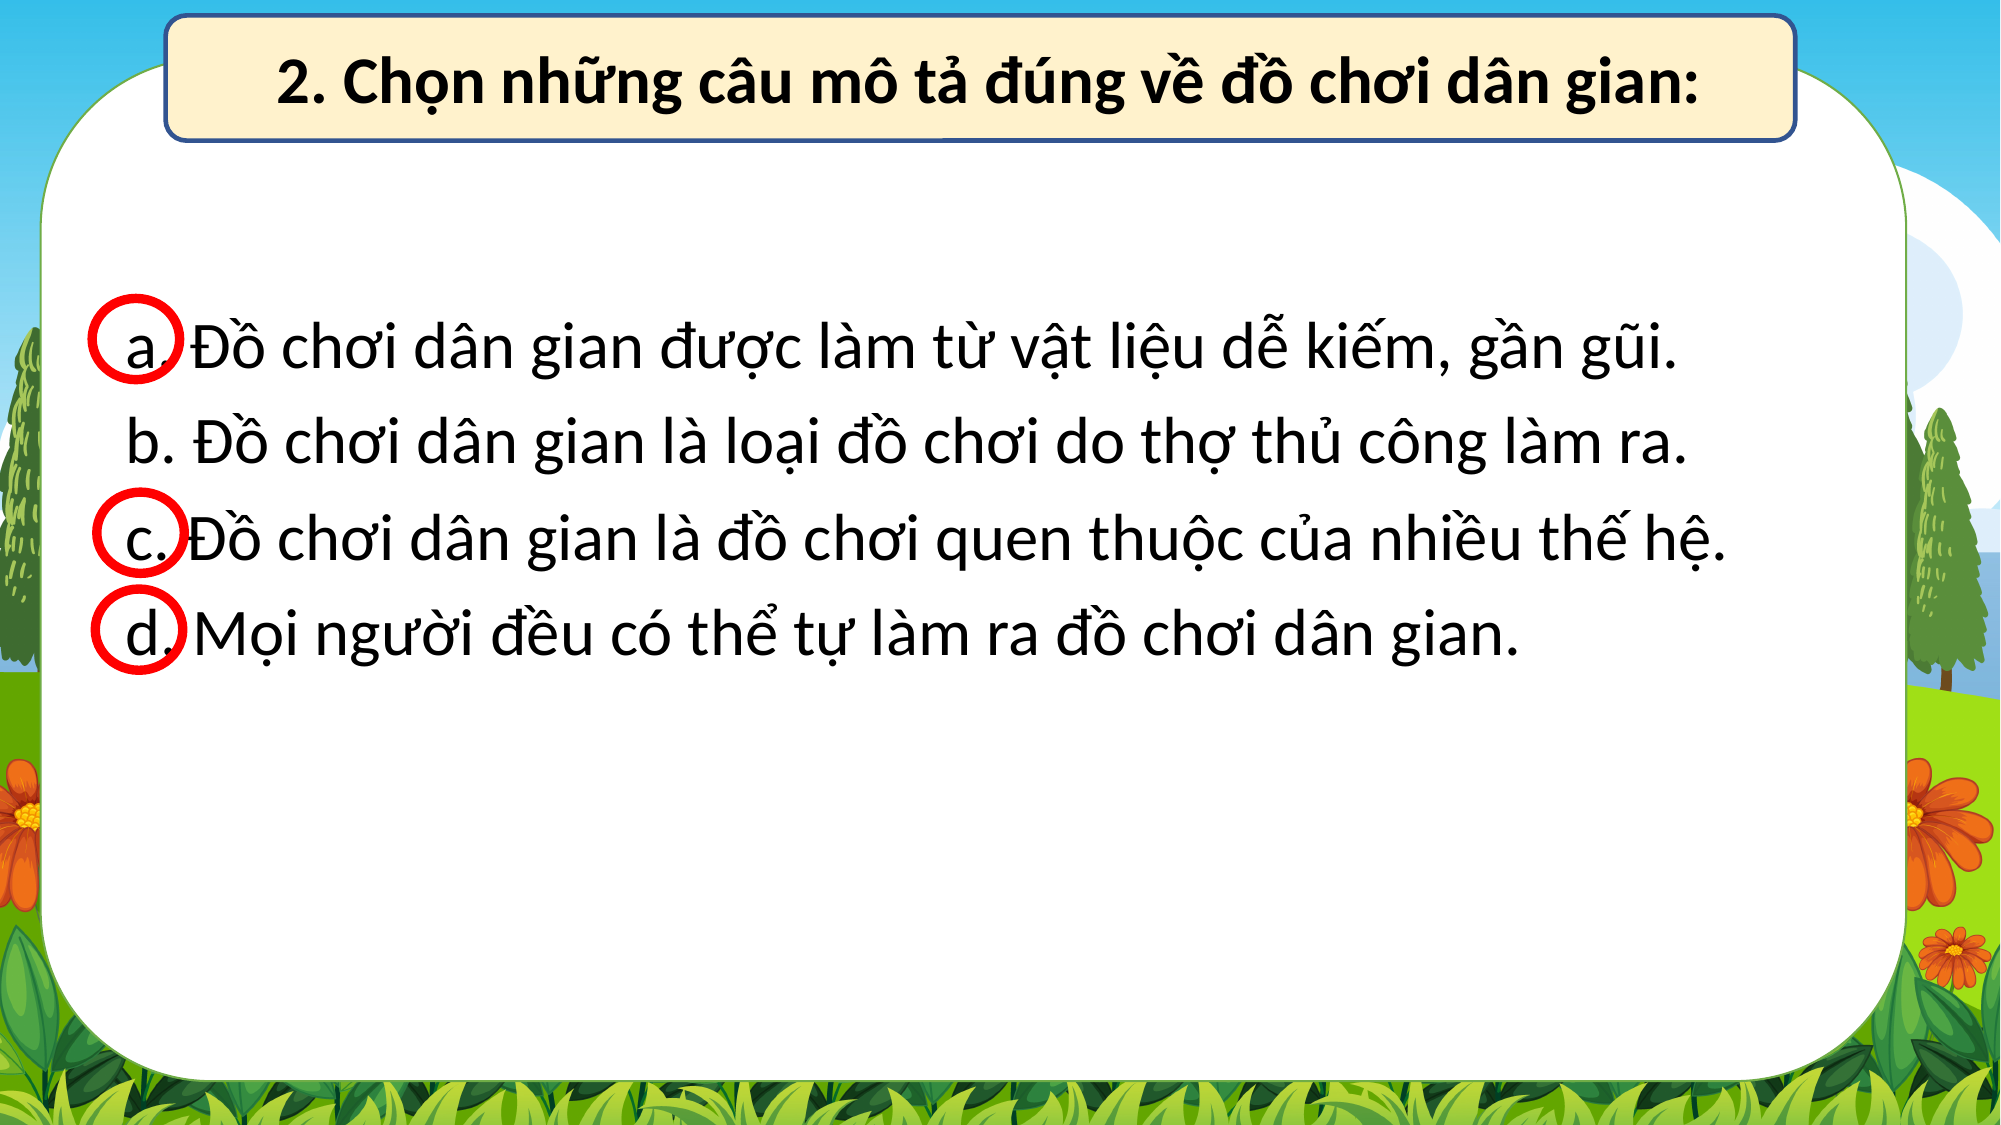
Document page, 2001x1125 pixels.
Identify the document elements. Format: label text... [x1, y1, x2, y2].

text_box [39, 63, 1908, 1083]
picture [0, 0, 2001, 1125]
text_box [94, 587, 184, 672]
text_box [91, 297, 181, 381]
text_box [95, 491, 186, 575]
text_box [165, 15, 1796, 141]
text_box a. Đồ chơi dân gian được làm từ vật liệu dễ kiếm, gần gũi. b. Đồ chơi dân gian là loại đồ chơi do thợ thủ công làm ra. c. Đồ chơi dân gian là đồ chơi quen thuộc của nhiều thế hệ. d. Mọi người đều có thể tự làm ra đồ chơi dân gian. [110, 278, 1840, 677]
